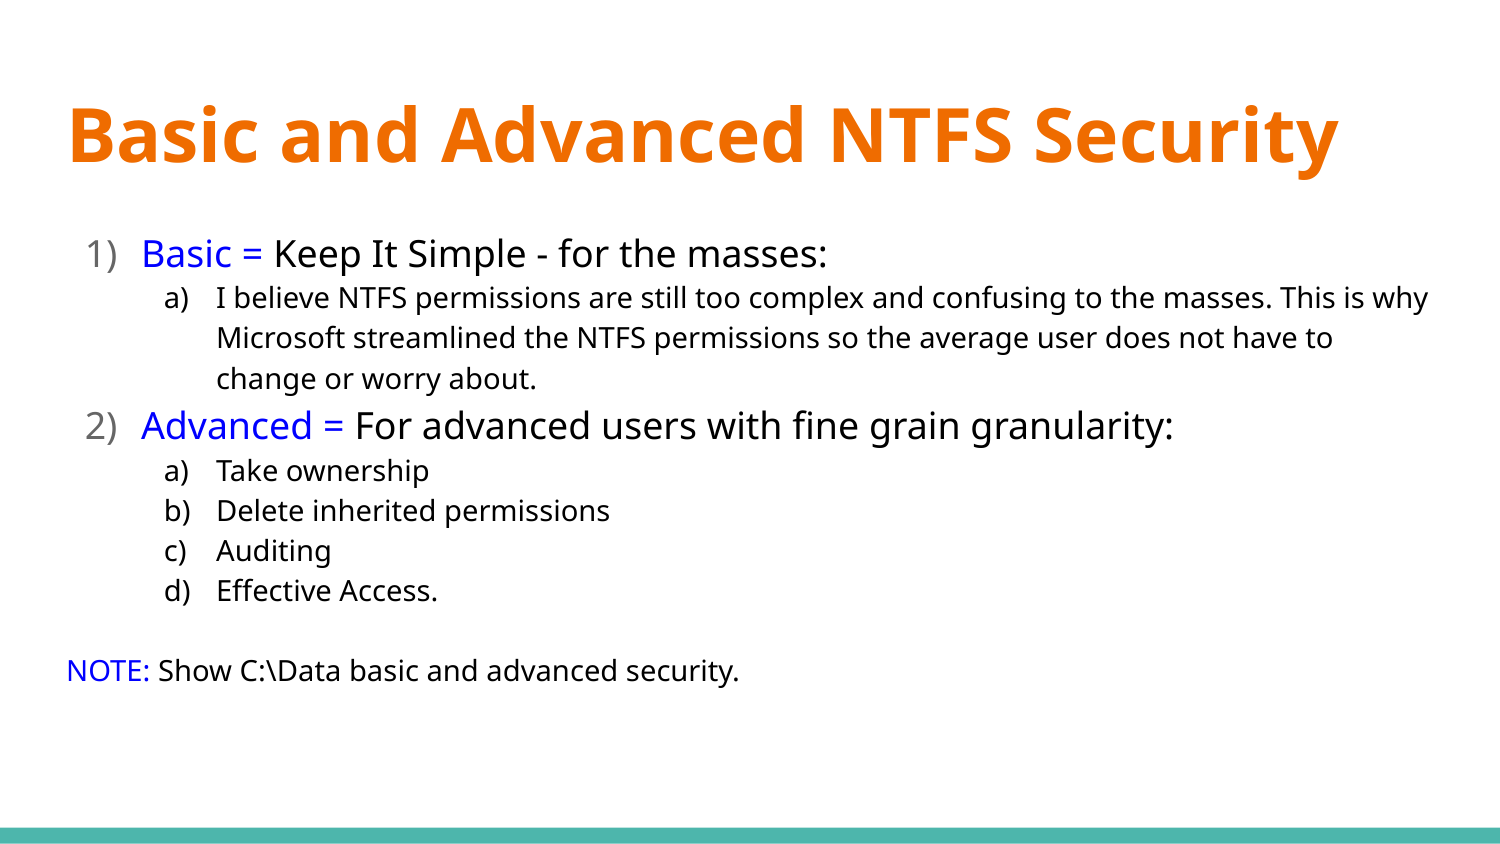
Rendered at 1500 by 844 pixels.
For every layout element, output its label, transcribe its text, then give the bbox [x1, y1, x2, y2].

text_box NOTE: Show C:\Data basic and advanced security. [51, 636, 813, 704]
list Basic = Keep It Simple - for the masses: I believe NTFS permissions are still too complex and confusing to the masses. This is why Microsoft streamlined the NTFS permissions so the average user does not have to change or worry about. Advanced = For advanced users with fine grain granularity: Take ownership Delete inherited permissions Auditing Effective Access. [51, 207, 1449, 750]
title Basic and Advanced NTFS Security [51, 72, 1449, 189]
